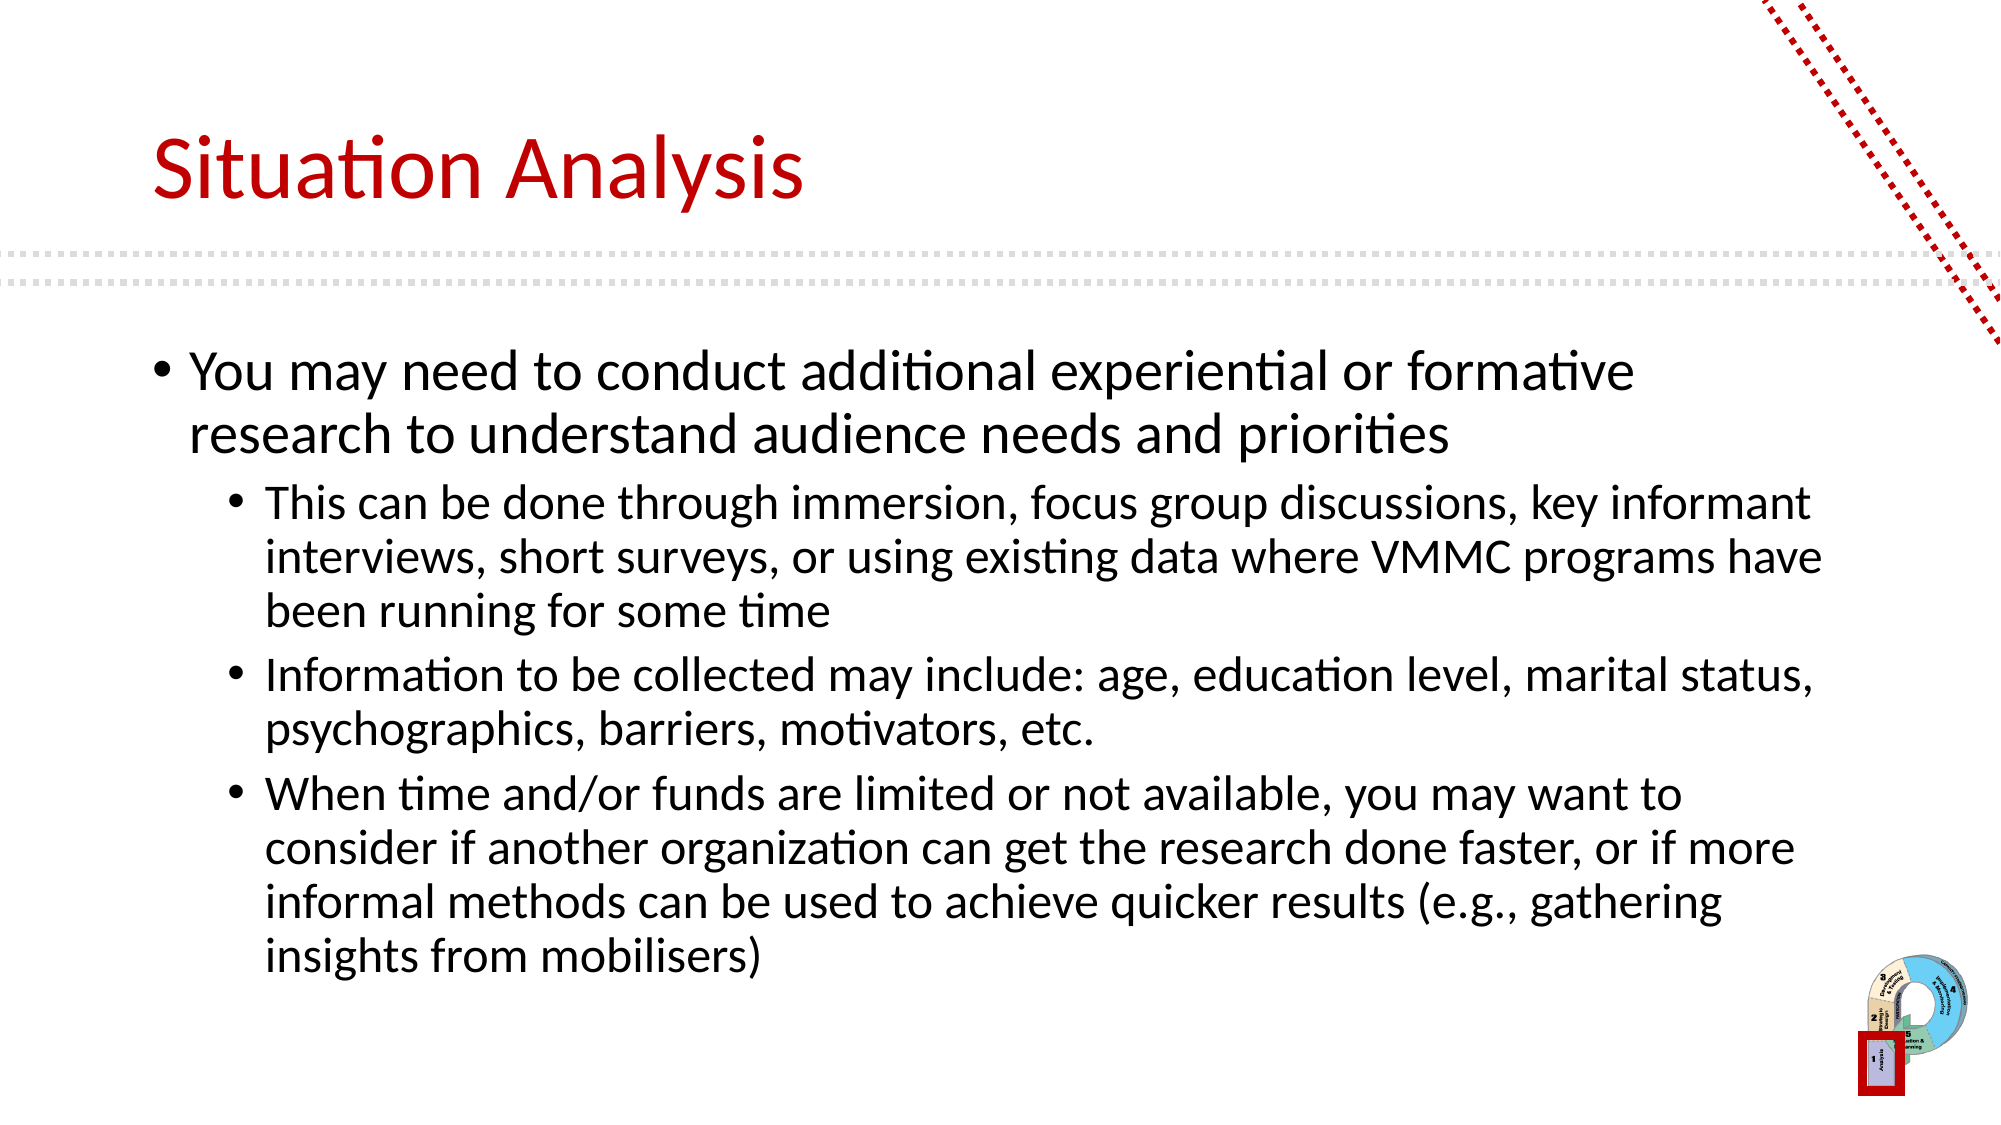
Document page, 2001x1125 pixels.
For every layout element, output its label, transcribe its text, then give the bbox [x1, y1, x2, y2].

list You may need to conduct additional experiential or formative research to understand audience needs and priorities This can be done through immersion, focus group discussions, key informant interviews, short surveys, or using existing data where VMMC programs have been running for some time Information to be collected may include: age, education level, marital status, psychographics, barriers, motivators, etc. When time and/or funds are limited or not available, you may want to consider if another organization can get the research done faster, or if more informal methods can be used to achieve quicker results (e.g., gathering insights from mobilisers) [137, 332, 1863, 1084]
title Situation Analysis [137, 59, 1863, 278]
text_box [1862, 954, 1968, 1092]
